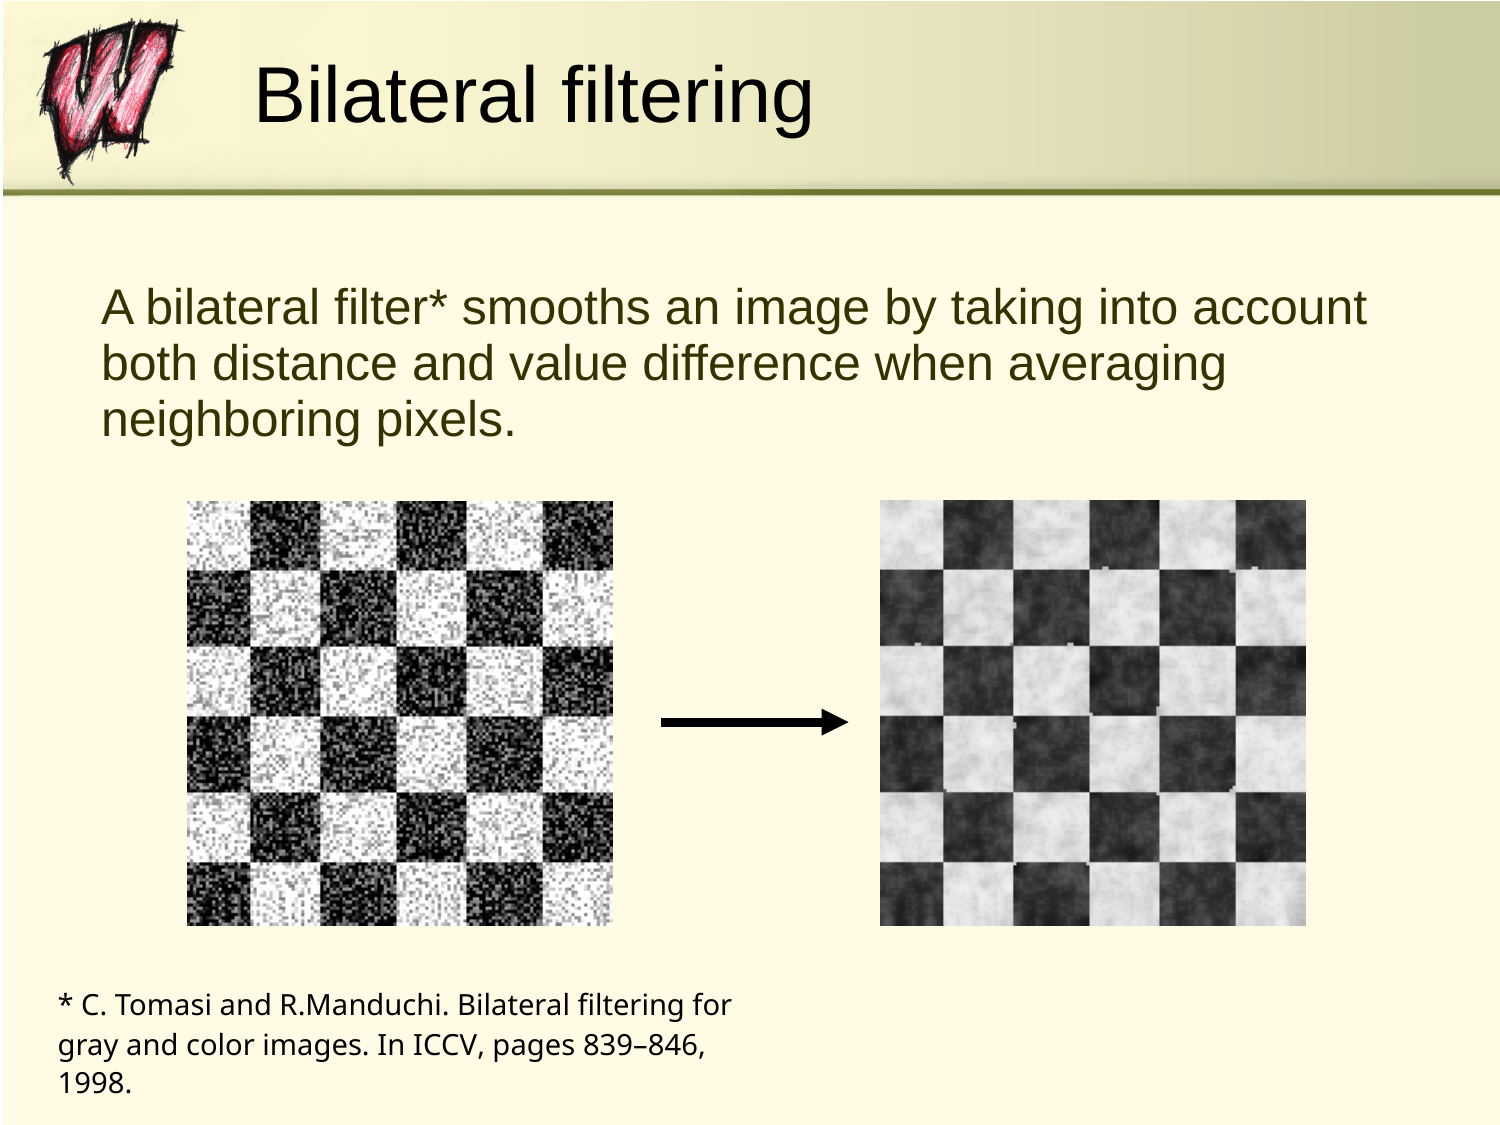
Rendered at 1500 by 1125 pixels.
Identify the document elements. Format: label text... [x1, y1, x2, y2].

title Bilateral filtering [253, 31, 1500, 161]
text_box [661, 715, 849, 729]
subtitle A bilateral filter* smooths an image by taking into account both distance and value difference when averaging neighboring pixels. [25, 280, 1438, 448]
picture [3, 1, 1500, 1125]
text_box * C. Tomasi and R.Manduchi. Bilateral filtering for gray and color images. In ICCV, pages 839–846, 1998. [42, 975, 783, 1069]
